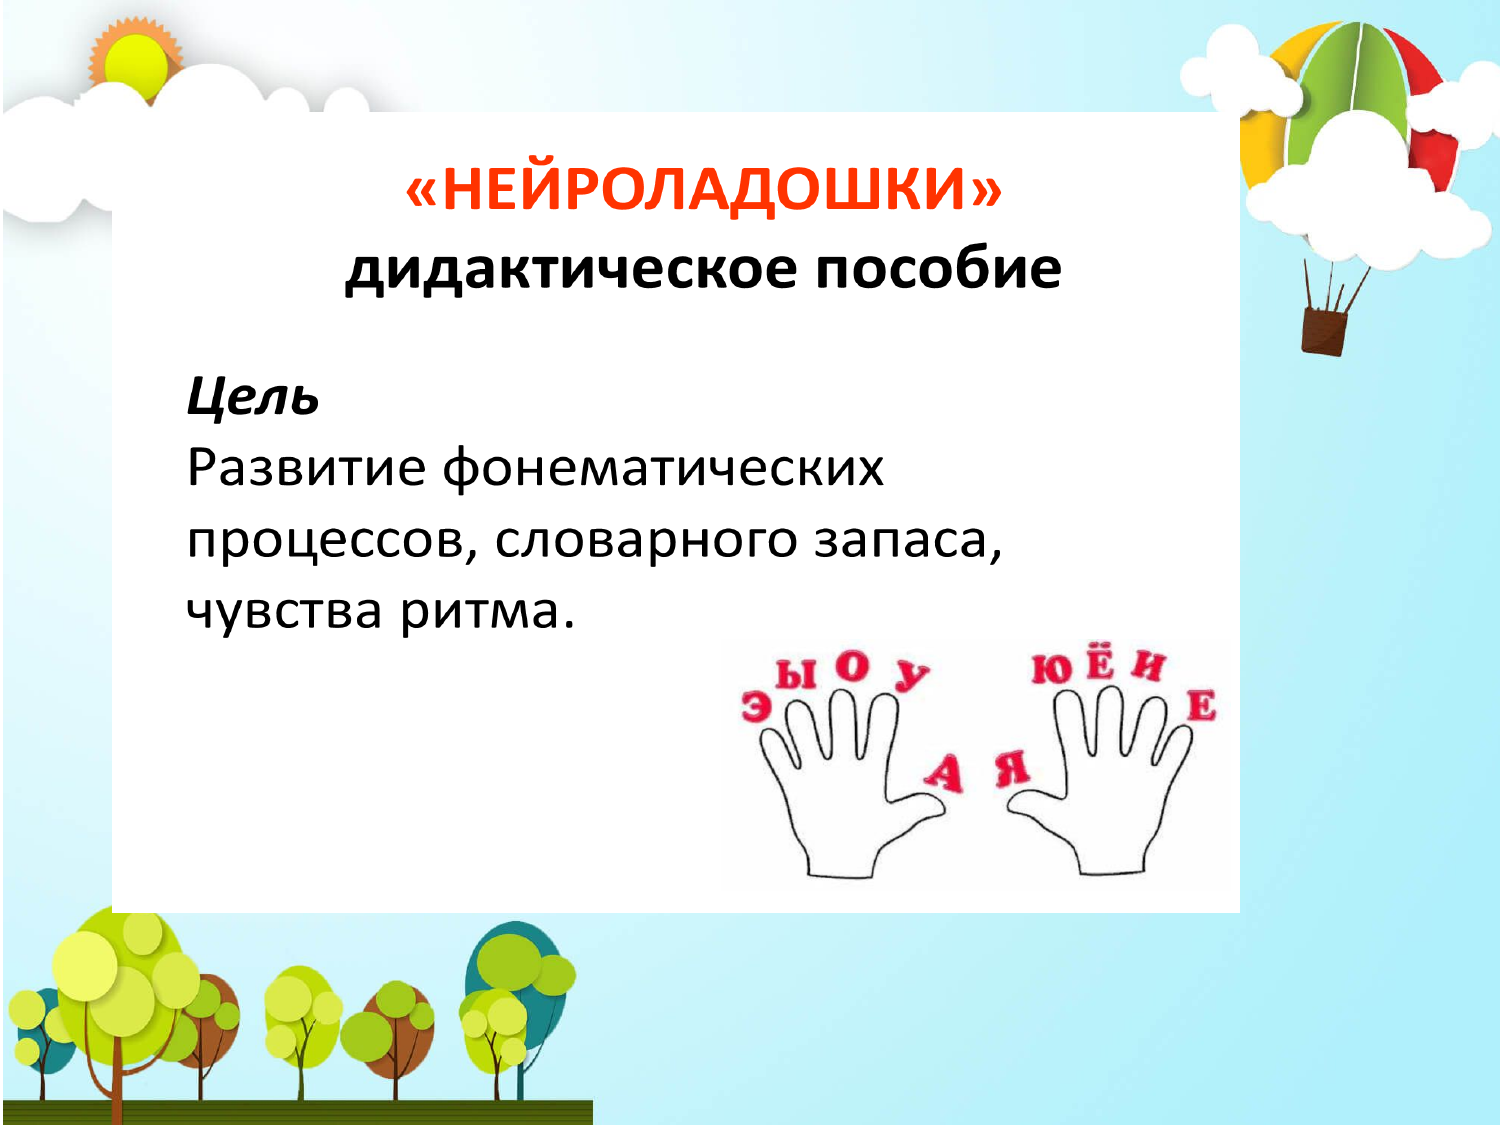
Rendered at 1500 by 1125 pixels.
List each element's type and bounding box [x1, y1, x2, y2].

list [3, 0, 1500, 1125]
picture [112, 112, 1240, 913]
